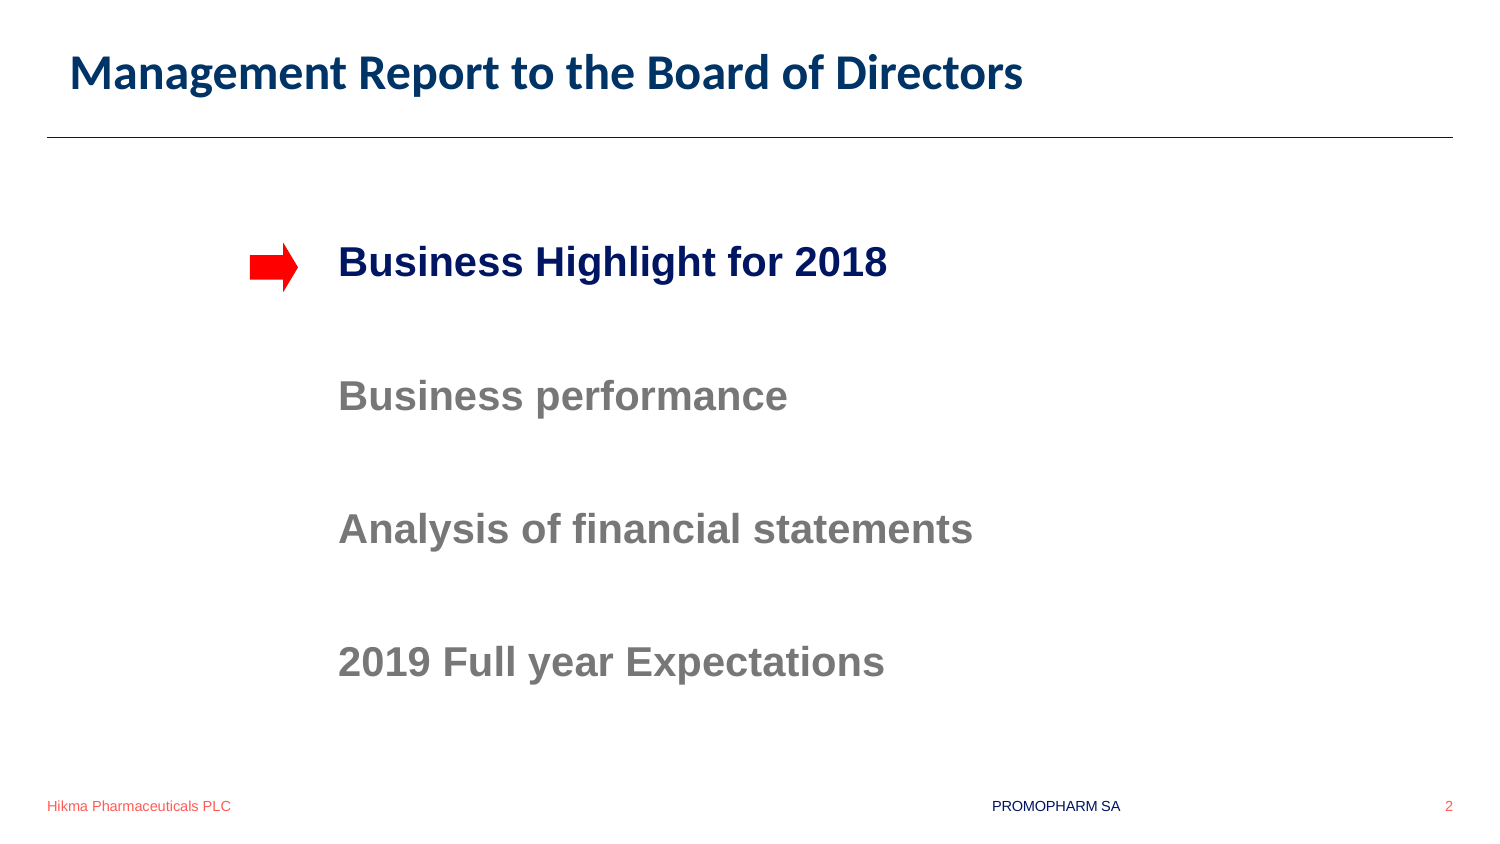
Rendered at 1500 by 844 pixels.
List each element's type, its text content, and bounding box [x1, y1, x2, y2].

text_box [249, 242, 299, 293]
title Management Report to the Board of Directors [69, 65, 1479, 124]
footer PROMOPHARM SA [992, 797, 1335, 815]
text_box Business Highlight for 2018 Business performance Analysis of financial statements 2019 Full year Expectations [249, 227, 1173, 693]
slide_number 2 [1406, 797, 1453, 815]
